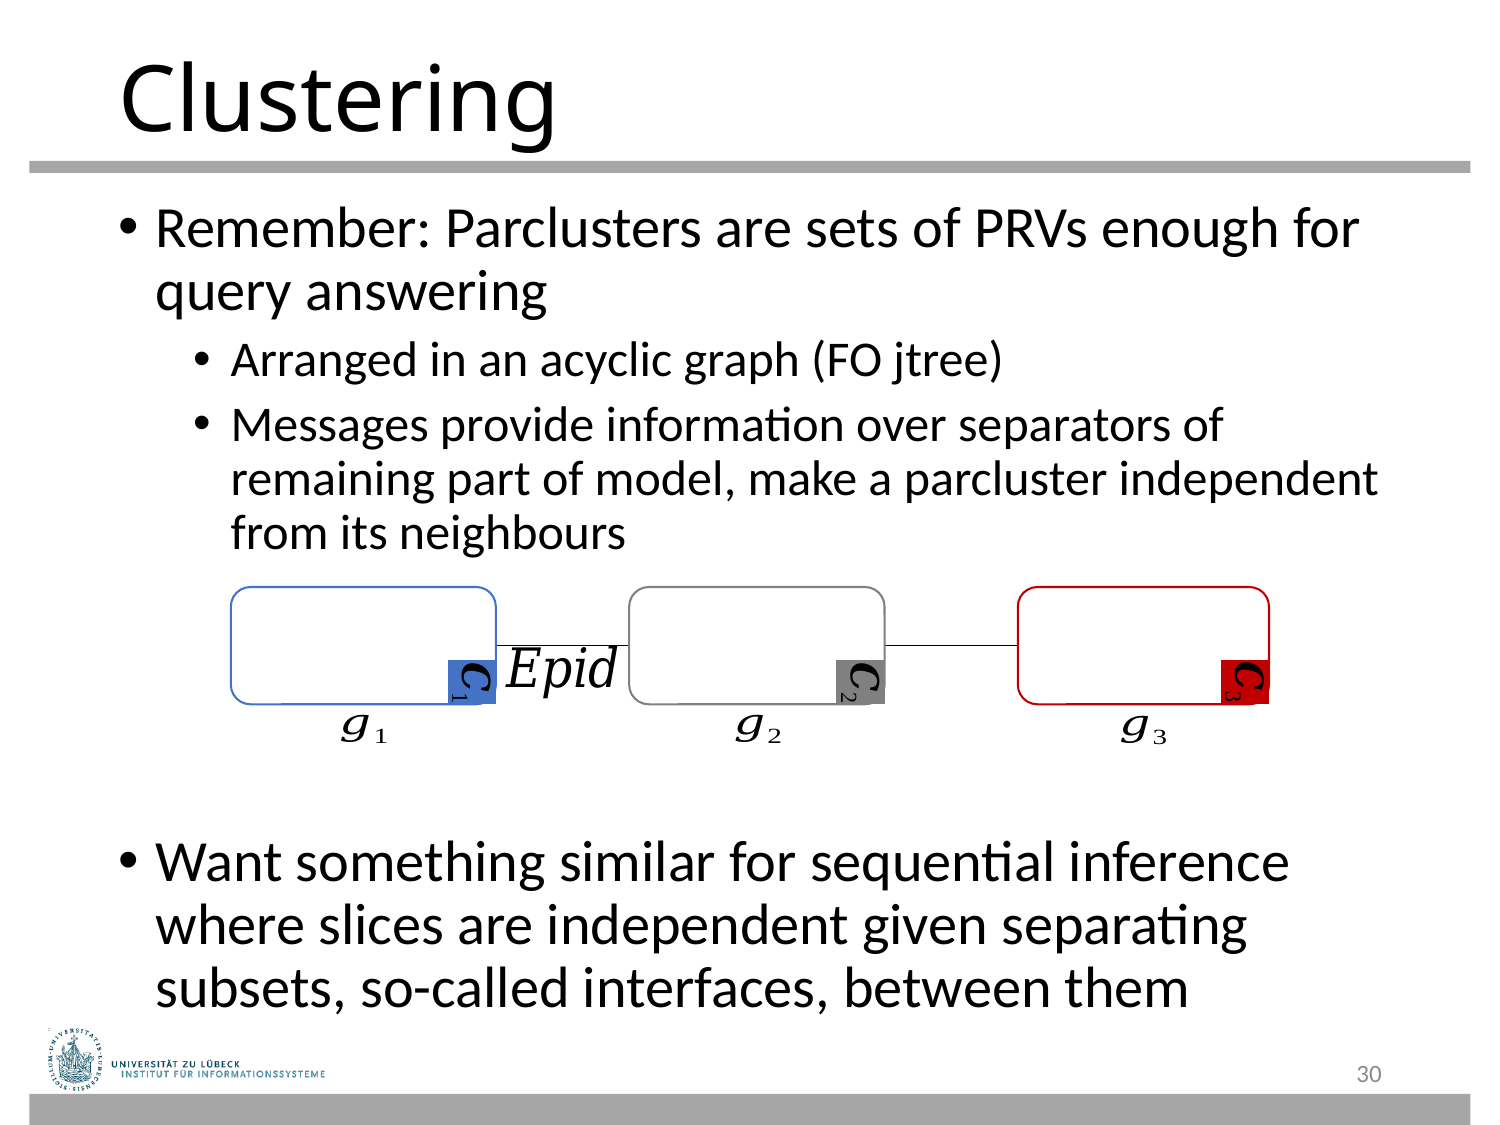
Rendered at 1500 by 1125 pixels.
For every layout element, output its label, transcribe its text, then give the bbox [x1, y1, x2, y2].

slide_number 30 [1059, 1042, 1397, 1103]
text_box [230, 586, 1270, 749]
title Clustering [103, 42, 1397, 161]
list Remember: Parclusters are sets of PRVs enough for query answering Arranged in an acyclic graph (FO jtree) Messages provide information over separators of remaining part of model, make a parcluster independent from its neighbours Want something similar for sequential inference where slices are independent given separating subsets, so-called interfaces, between them [103, 189, 1397, 1014]
